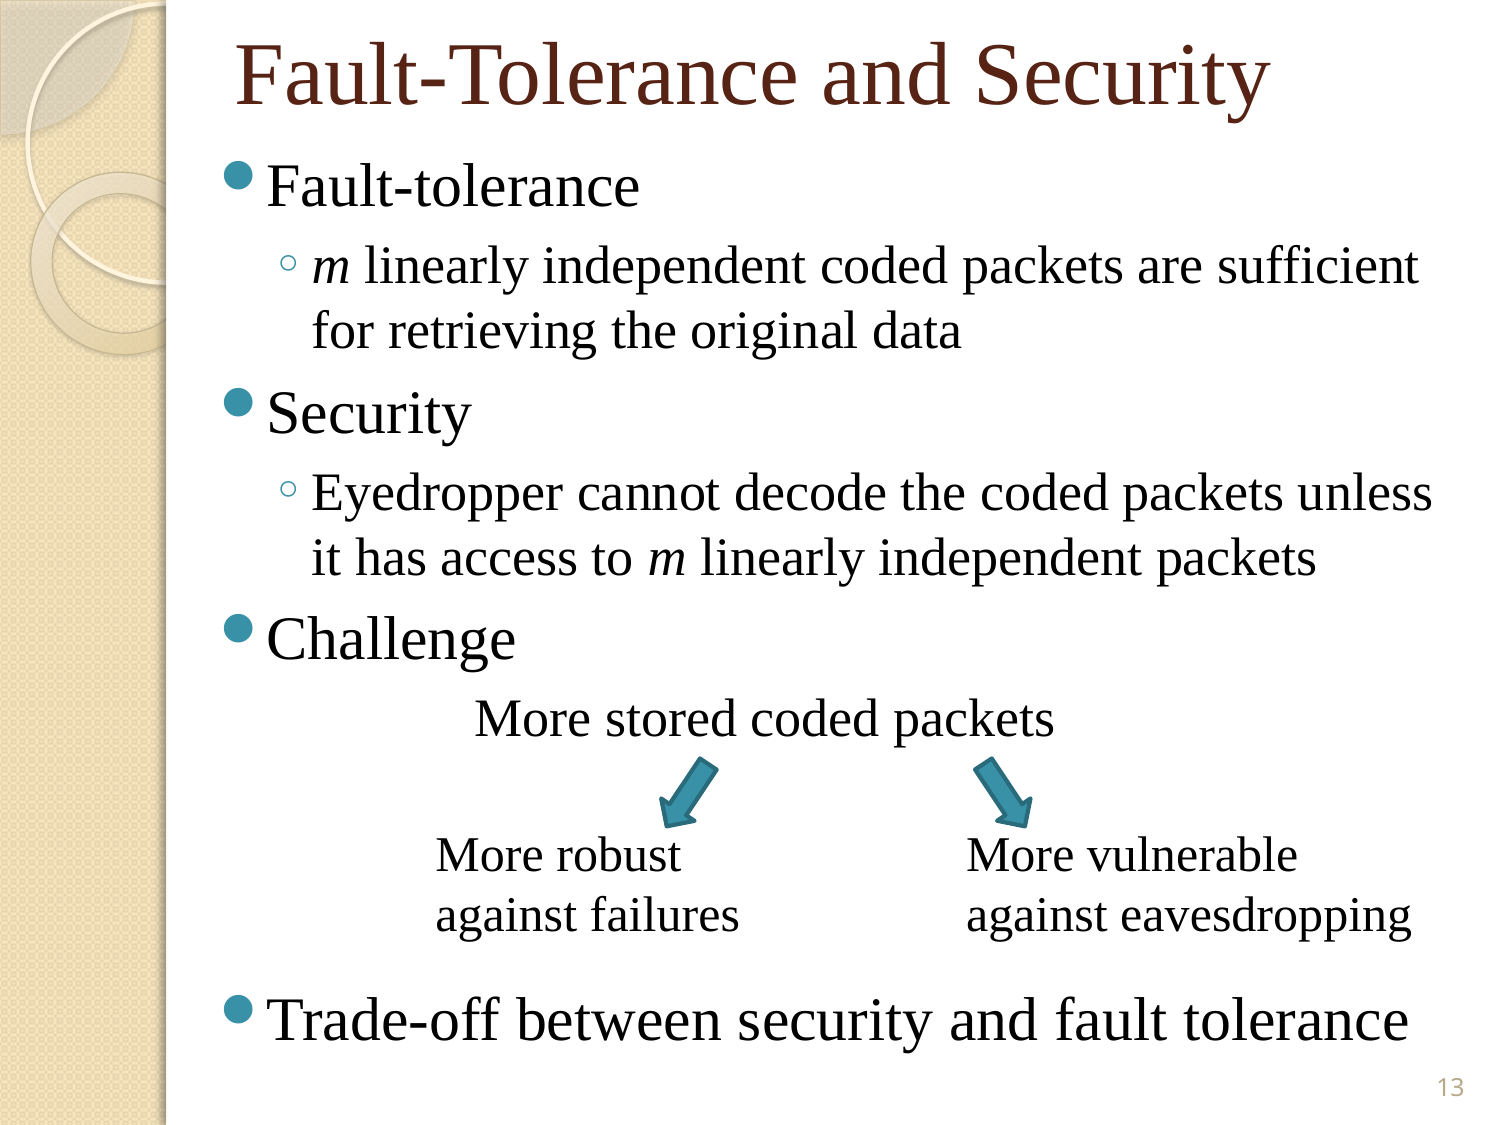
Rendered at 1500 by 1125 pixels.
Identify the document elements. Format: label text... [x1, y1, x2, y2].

text_box [973, 756, 1033, 829]
title Fault-Tolerance and Security [219, 0, 1450, 137]
text_box More robust against failures [345, 813, 821, 949]
text_box [659, 756, 719, 829]
text_box More vulnerable against eavesdropping [876, 813, 1452, 949]
slide_number 13 [1413, 1034, 1488, 1113]
list Fault-tolerance m linearly independent coded packets are sufficient for retrieving the original data Security Eyedropper cannot decode the coded packets unless it has access to m linearly independent packets Challenge More stored coded packets Trade-off between security and fault tolerance [191, 137, 1488, 1075]
